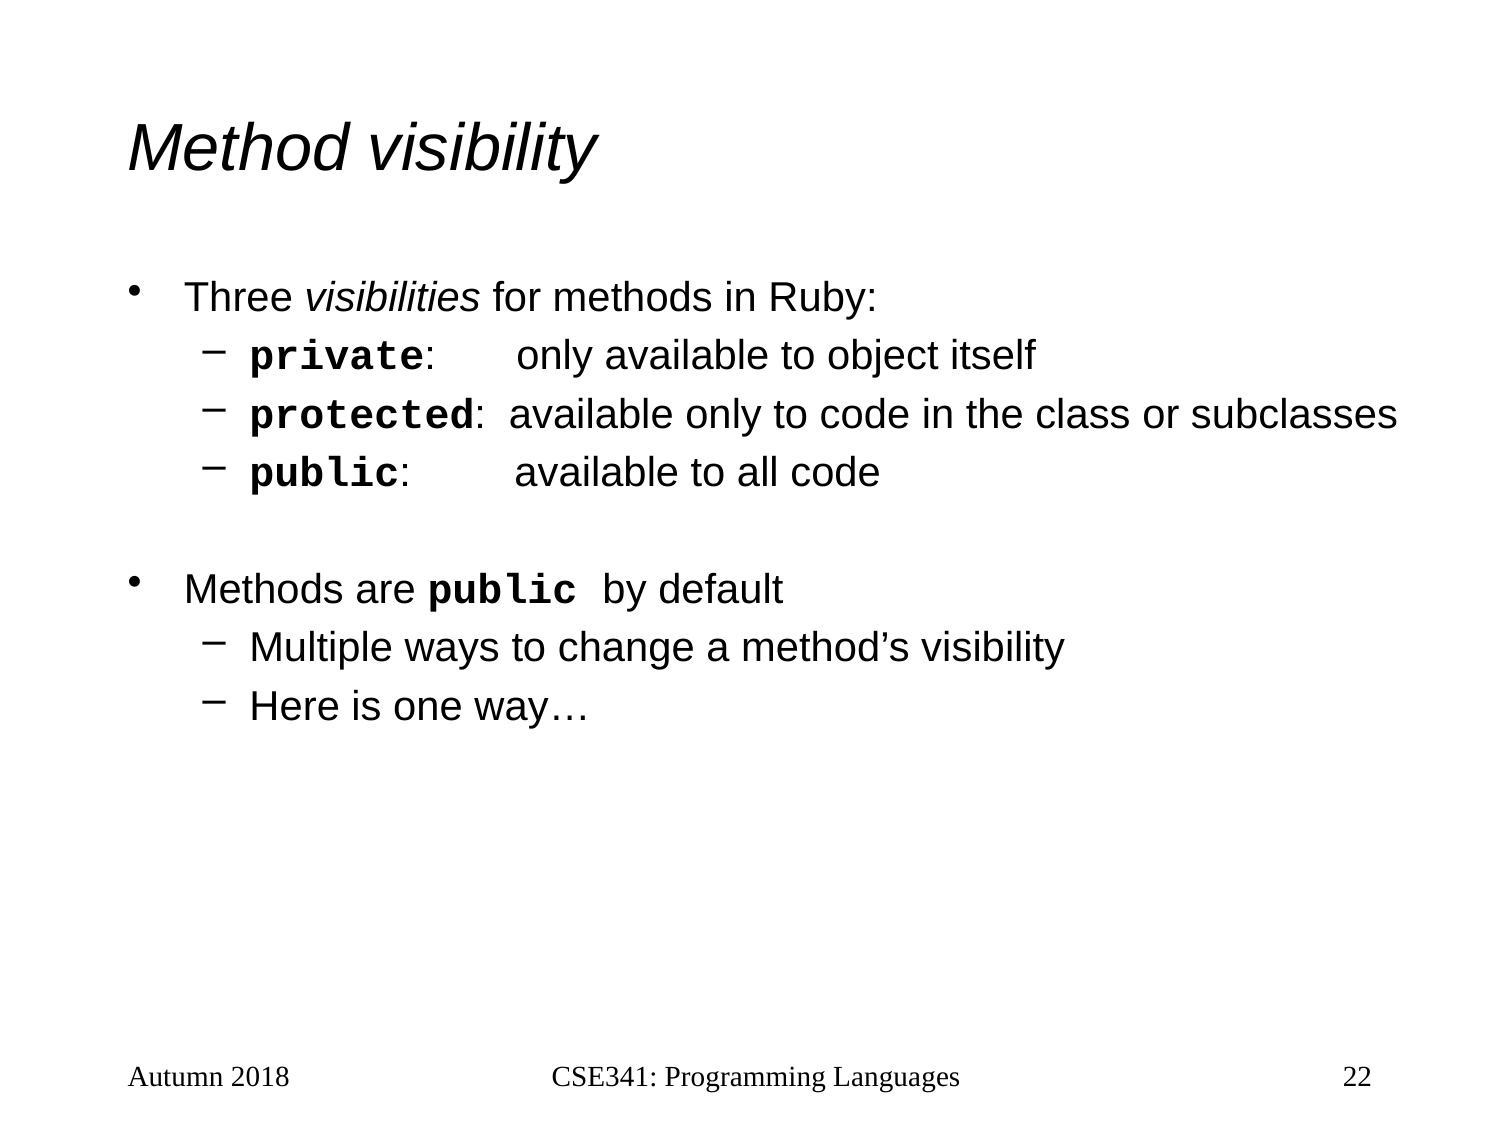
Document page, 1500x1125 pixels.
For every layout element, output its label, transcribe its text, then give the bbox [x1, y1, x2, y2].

slide_number 22 [1074, 1049, 1388, 1125]
slide_number Autumn 2018 [112, 1049, 426, 1125]
list Three visibilities for methods in Ruby: private: only available to object itself protected: available only to code in the class or subclasses public: available to all code Methods are public by default Multiple ways to change a method’s visibility Here is one way… [112, 262, 1426, 1001]
title Method visibility [112, 49, 1388, 238]
footer CSE341: Programming Languages [474, 1049, 1038, 1125]
